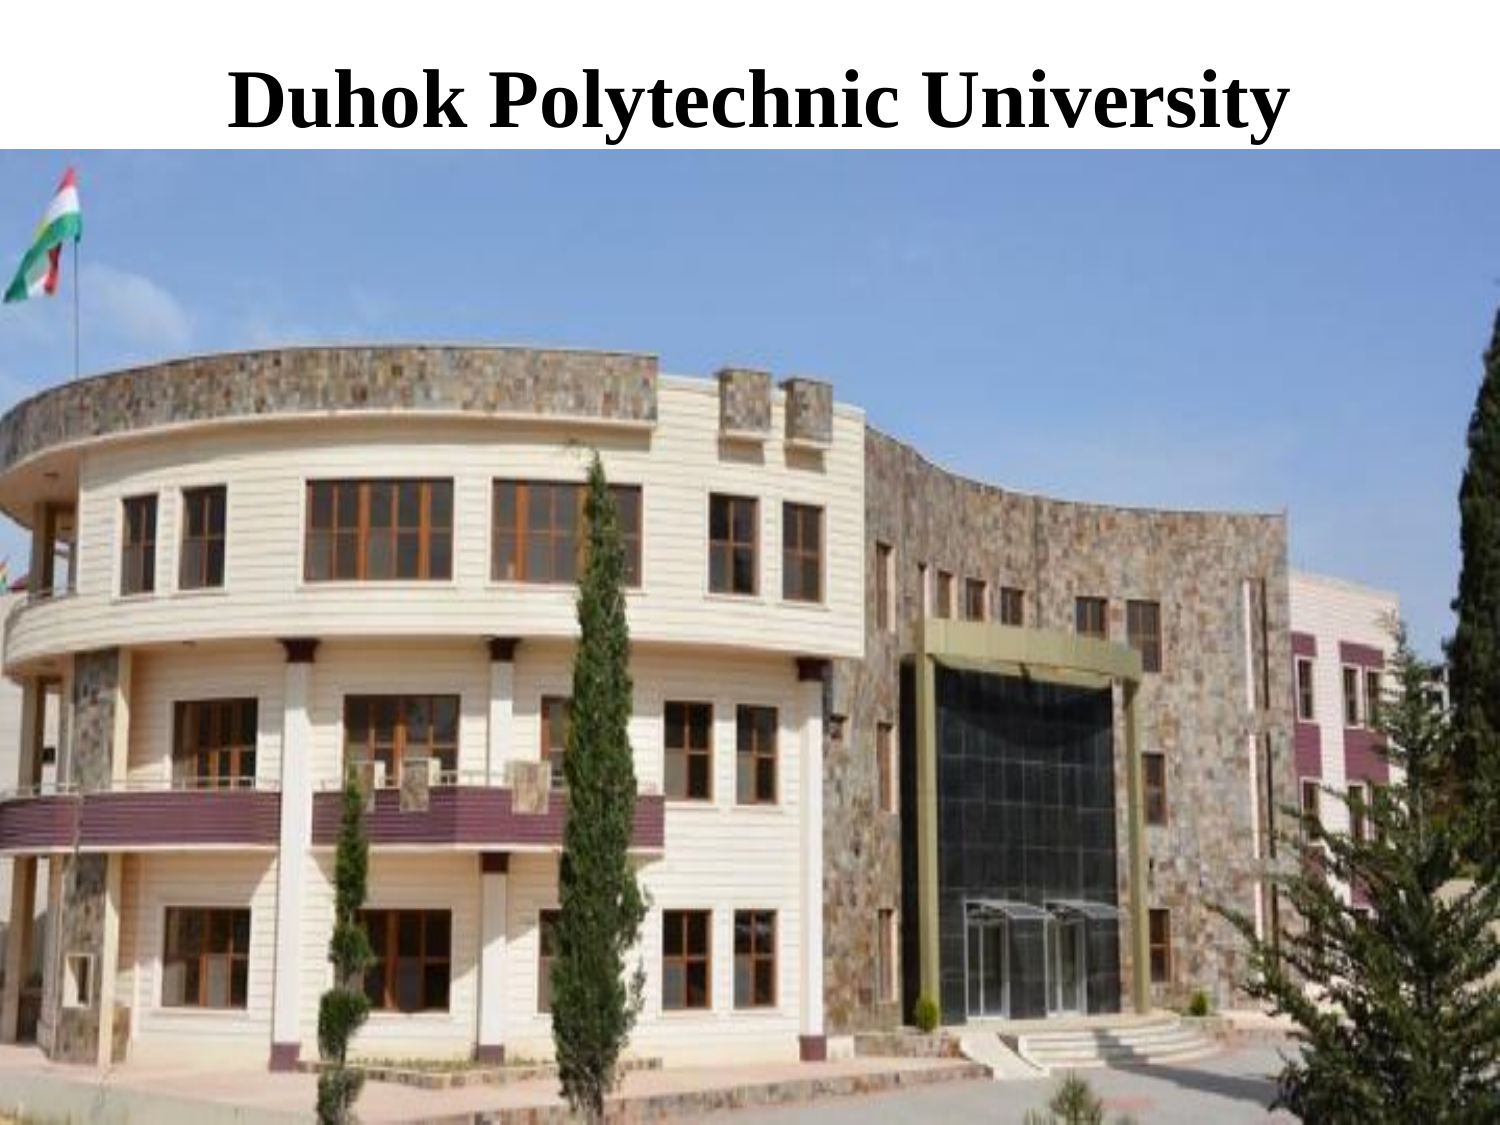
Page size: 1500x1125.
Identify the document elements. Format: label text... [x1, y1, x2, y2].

title Duhok Polytechnic University [75, 0, 1445, 148]
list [0, 149, 1500, 1125]
